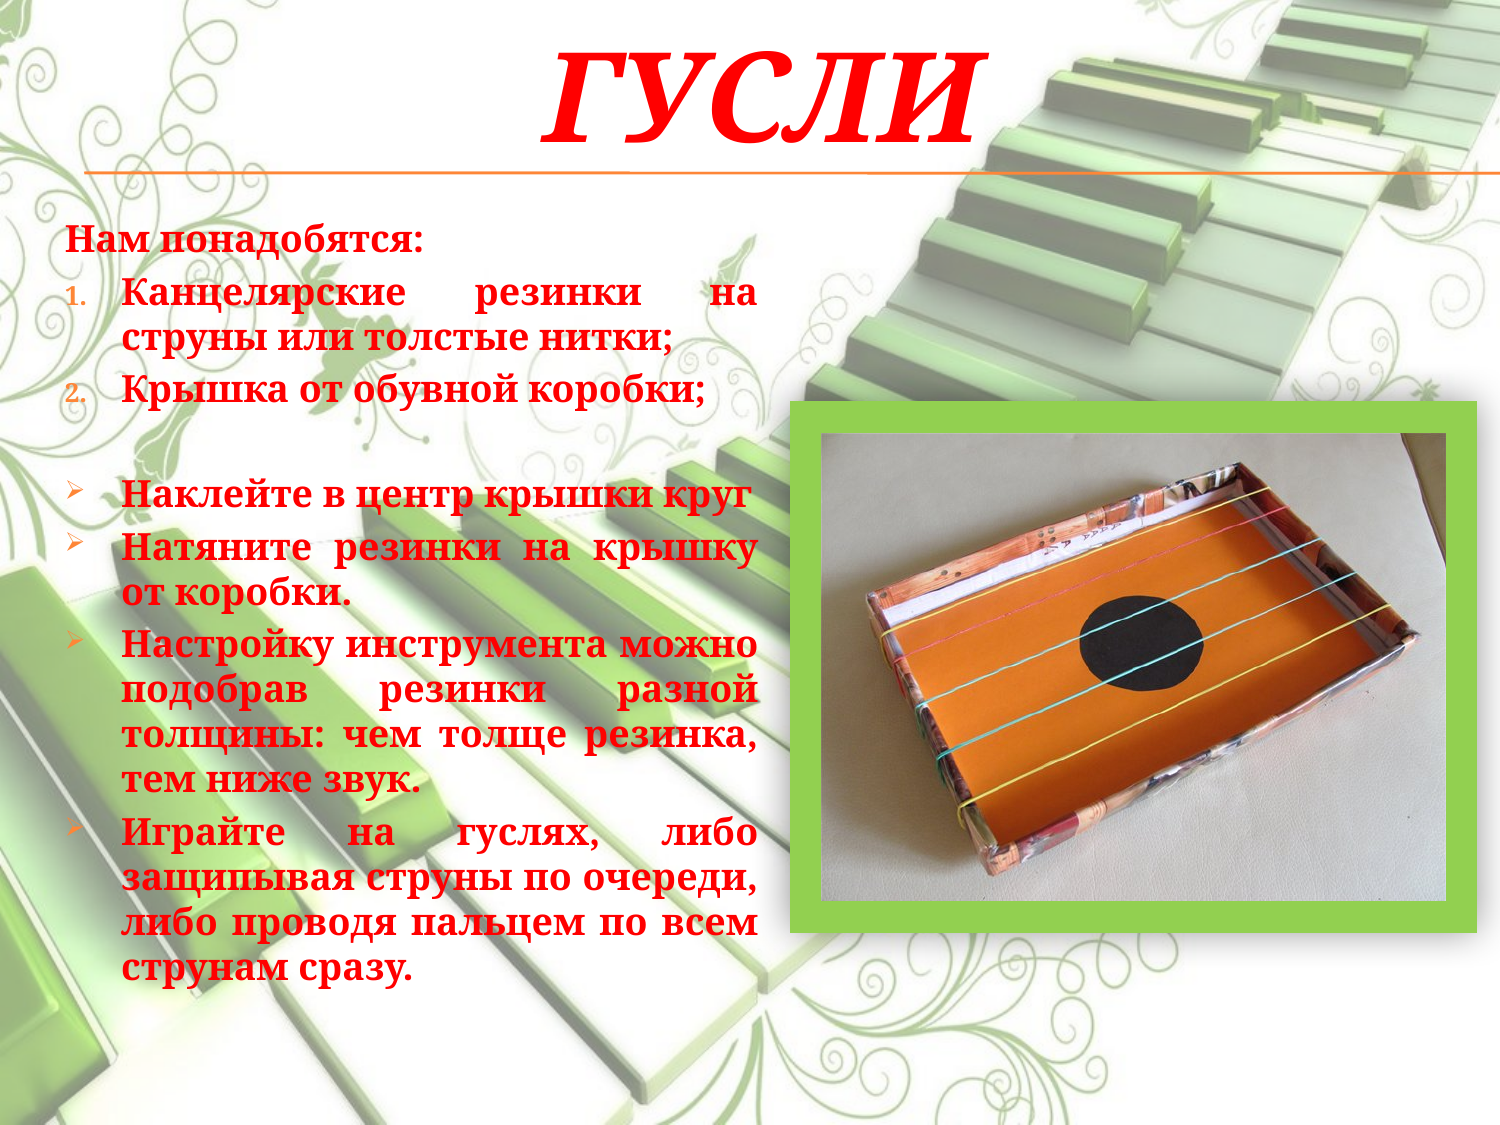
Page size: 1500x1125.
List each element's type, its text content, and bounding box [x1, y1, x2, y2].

list Нам понадобятся: Канцелярские резинки на струны или толстые нитки; Крышка от обувной коробки; Наклейте в центр крышки круг Натяните резинки на крышку от коробки. Настройку инструмента можно подобрав резинки разной толщины: чем толще резинка, тем ниже звук. Играйте на гуслях, либо защипывая струны по очереди, либо проводя пальцем по всем струнам сразу. [50, 208, 774, 1059]
title гусли [50, 0, 1475, 185]
picture [820, 432, 1447, 902]
